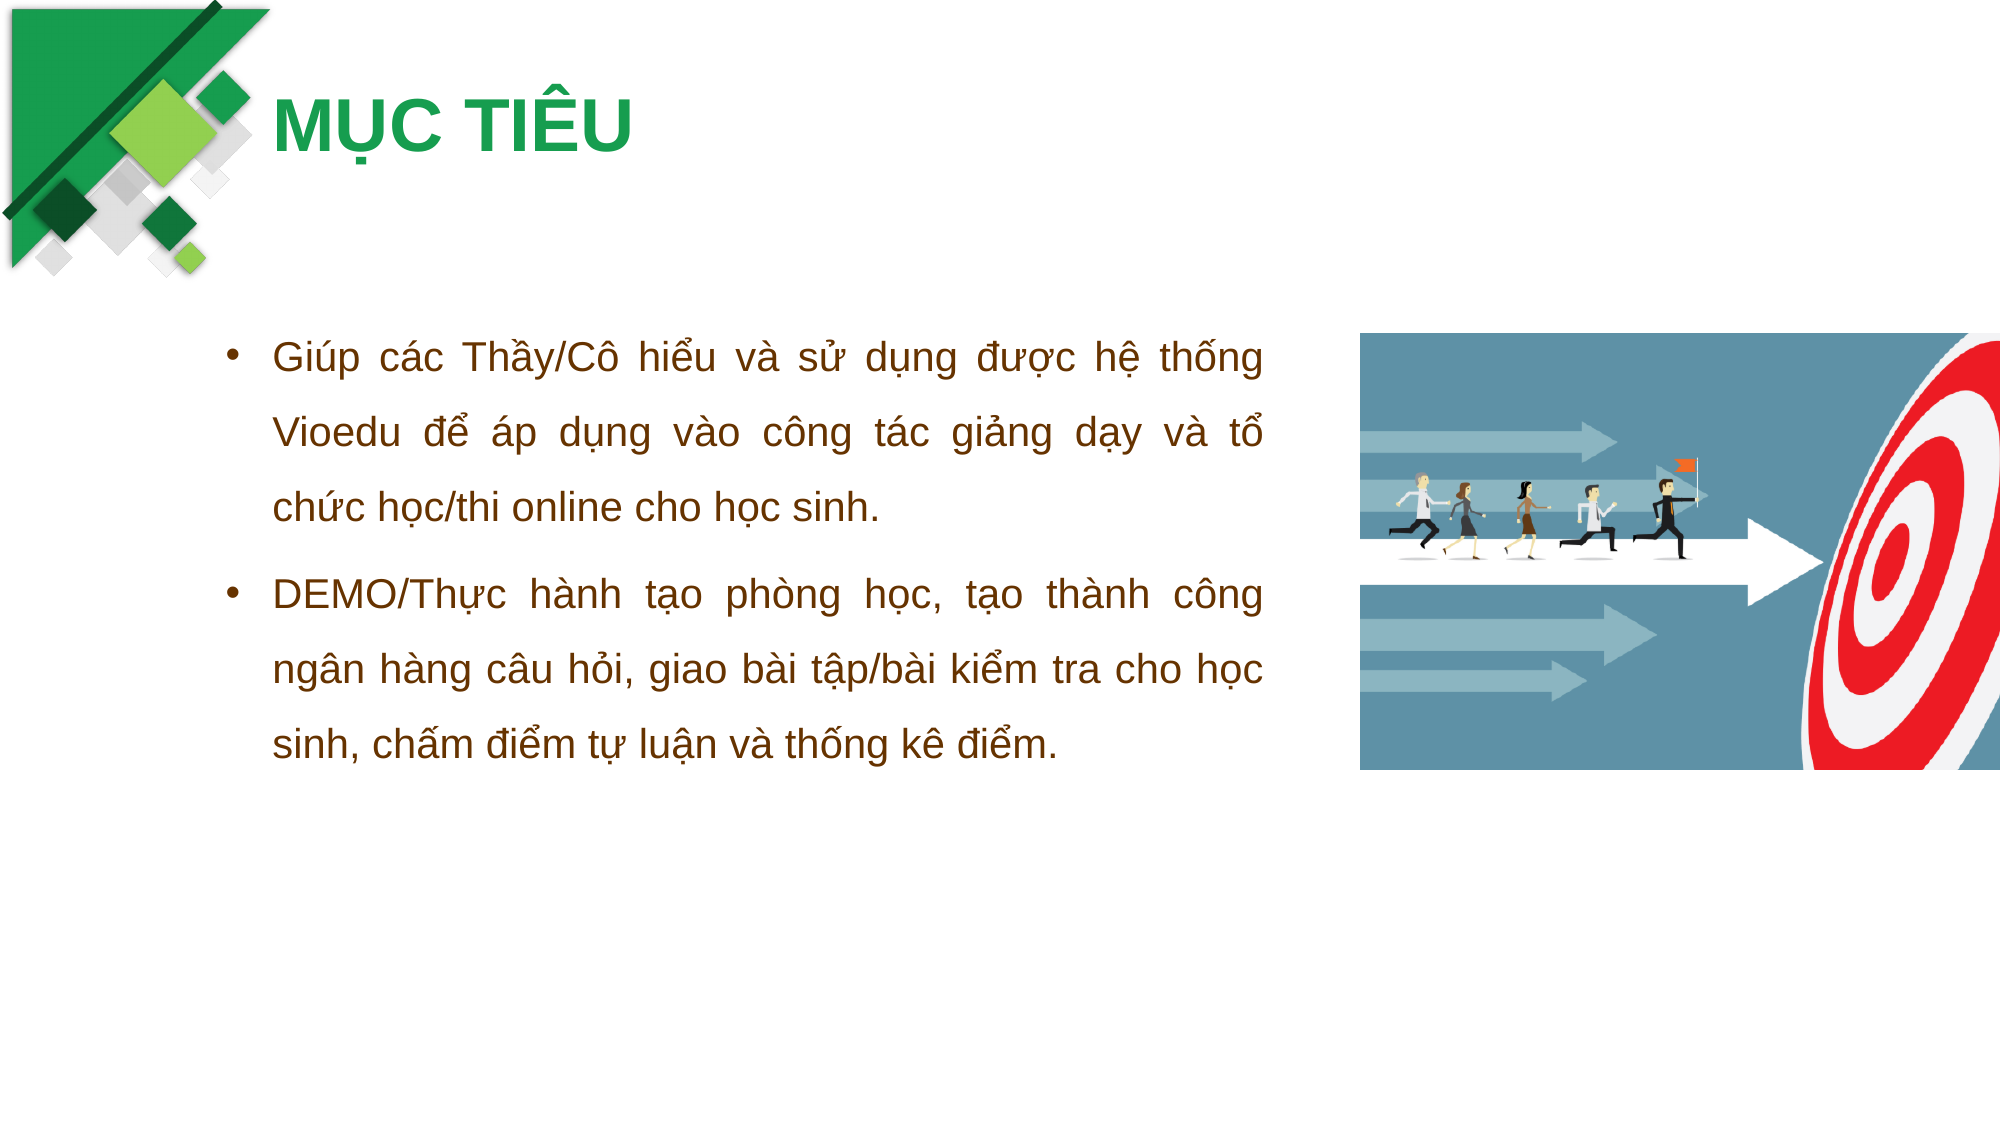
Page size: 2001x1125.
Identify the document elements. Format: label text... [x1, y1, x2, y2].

picture [1360, 333, 2000, 770]
picture [0, 0, 280, 286]
text_box Giúp các Thầy/Cô hiểu và sử dụng được hệ thống Vioedu để áp dụng vào công tác giảng dạy và tổ chức học/thi online cho học sinh. DEMO/Thực hành tạo phòng học, tạo thành công ngân hàng câu hỏi, giao bài tập/bài kiểm tra cho học sinh, chấm điểm tự luận và thống kê điểm. [210, 296, 1280, 862]
text_box MỤC TIÊU [280, 51, 868, 175]
